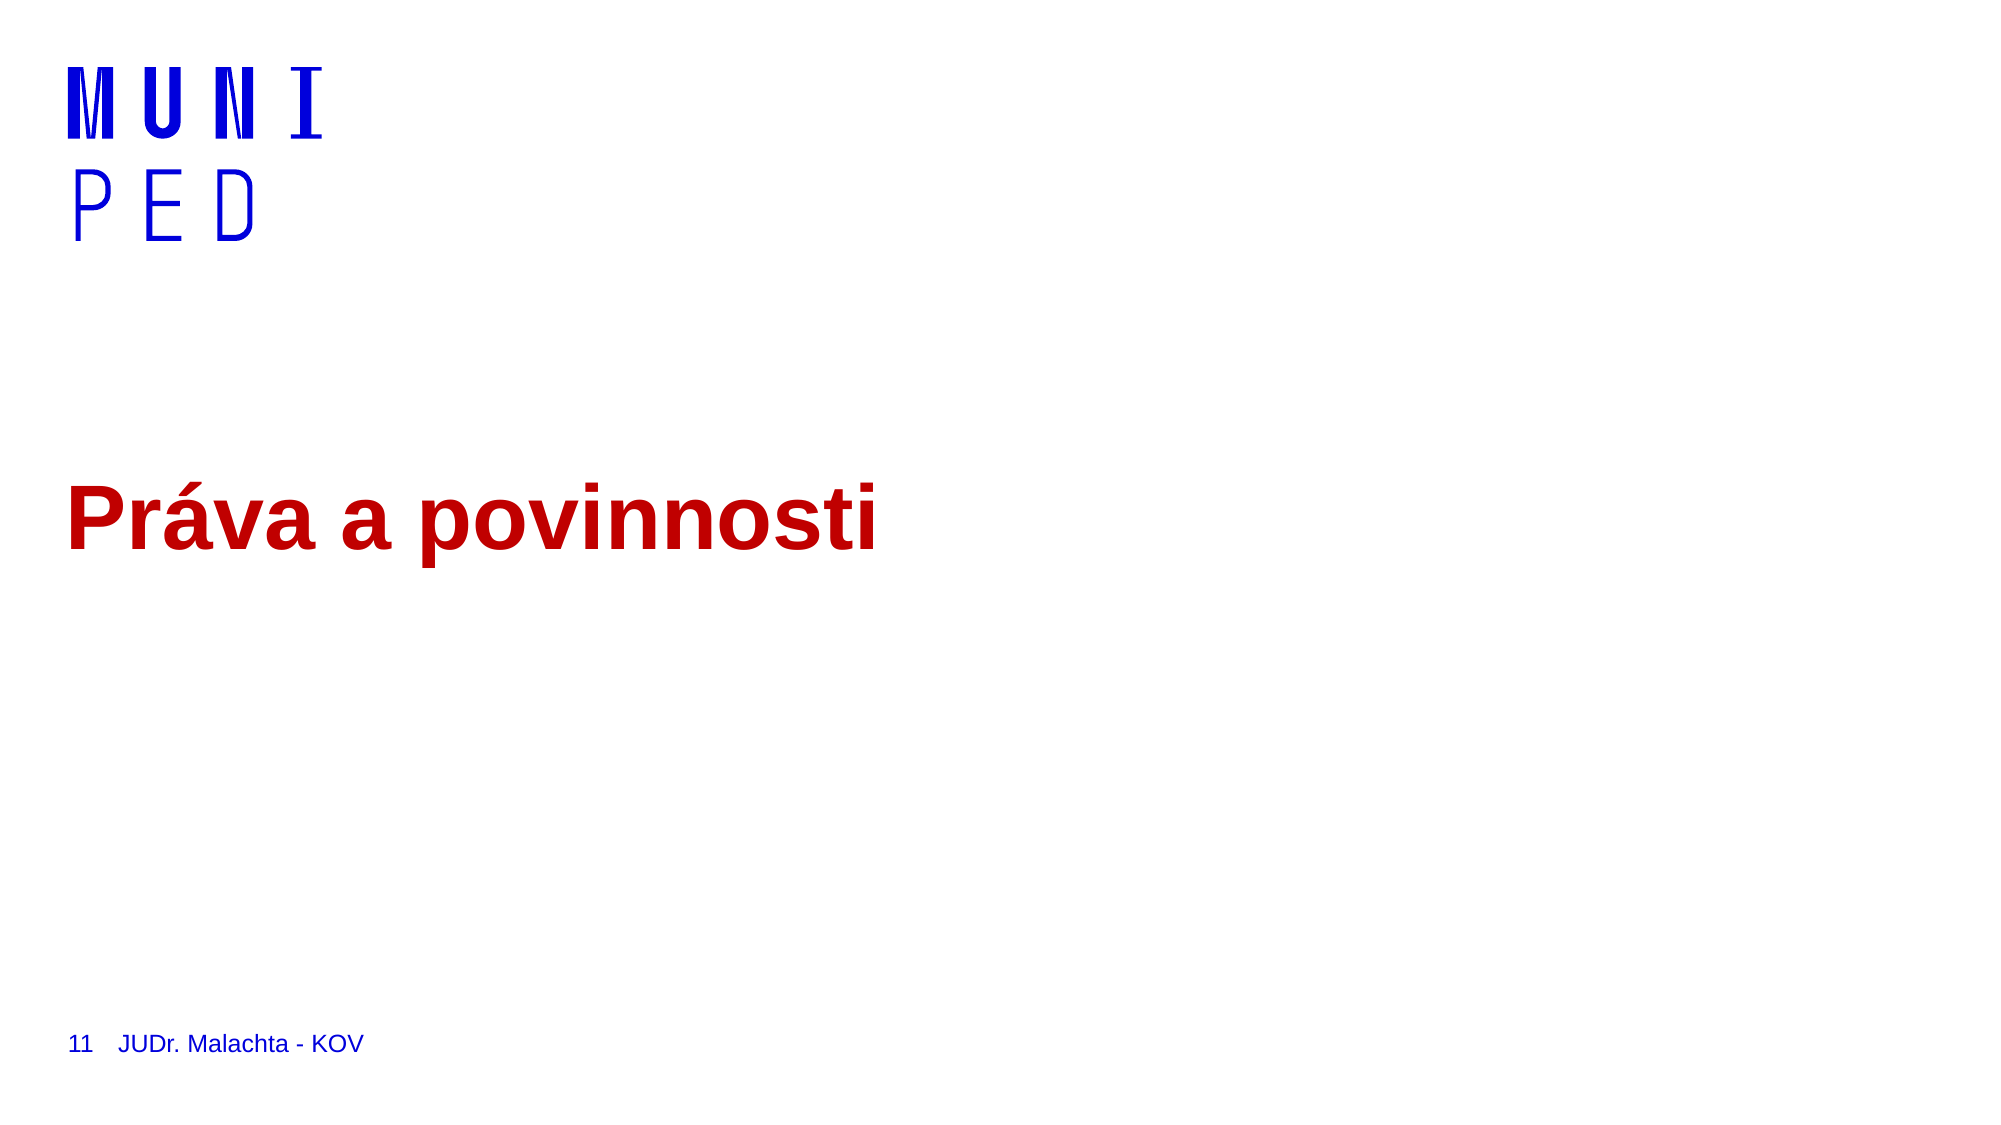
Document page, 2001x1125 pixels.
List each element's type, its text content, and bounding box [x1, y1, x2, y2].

slide_number 11 [67, 1021, 110, 1063]
title Práva a povinnosti [65, 475, 1930, 668]
footer JUDr. Malachta - KOV [118, 1021, 1418, 1063]
